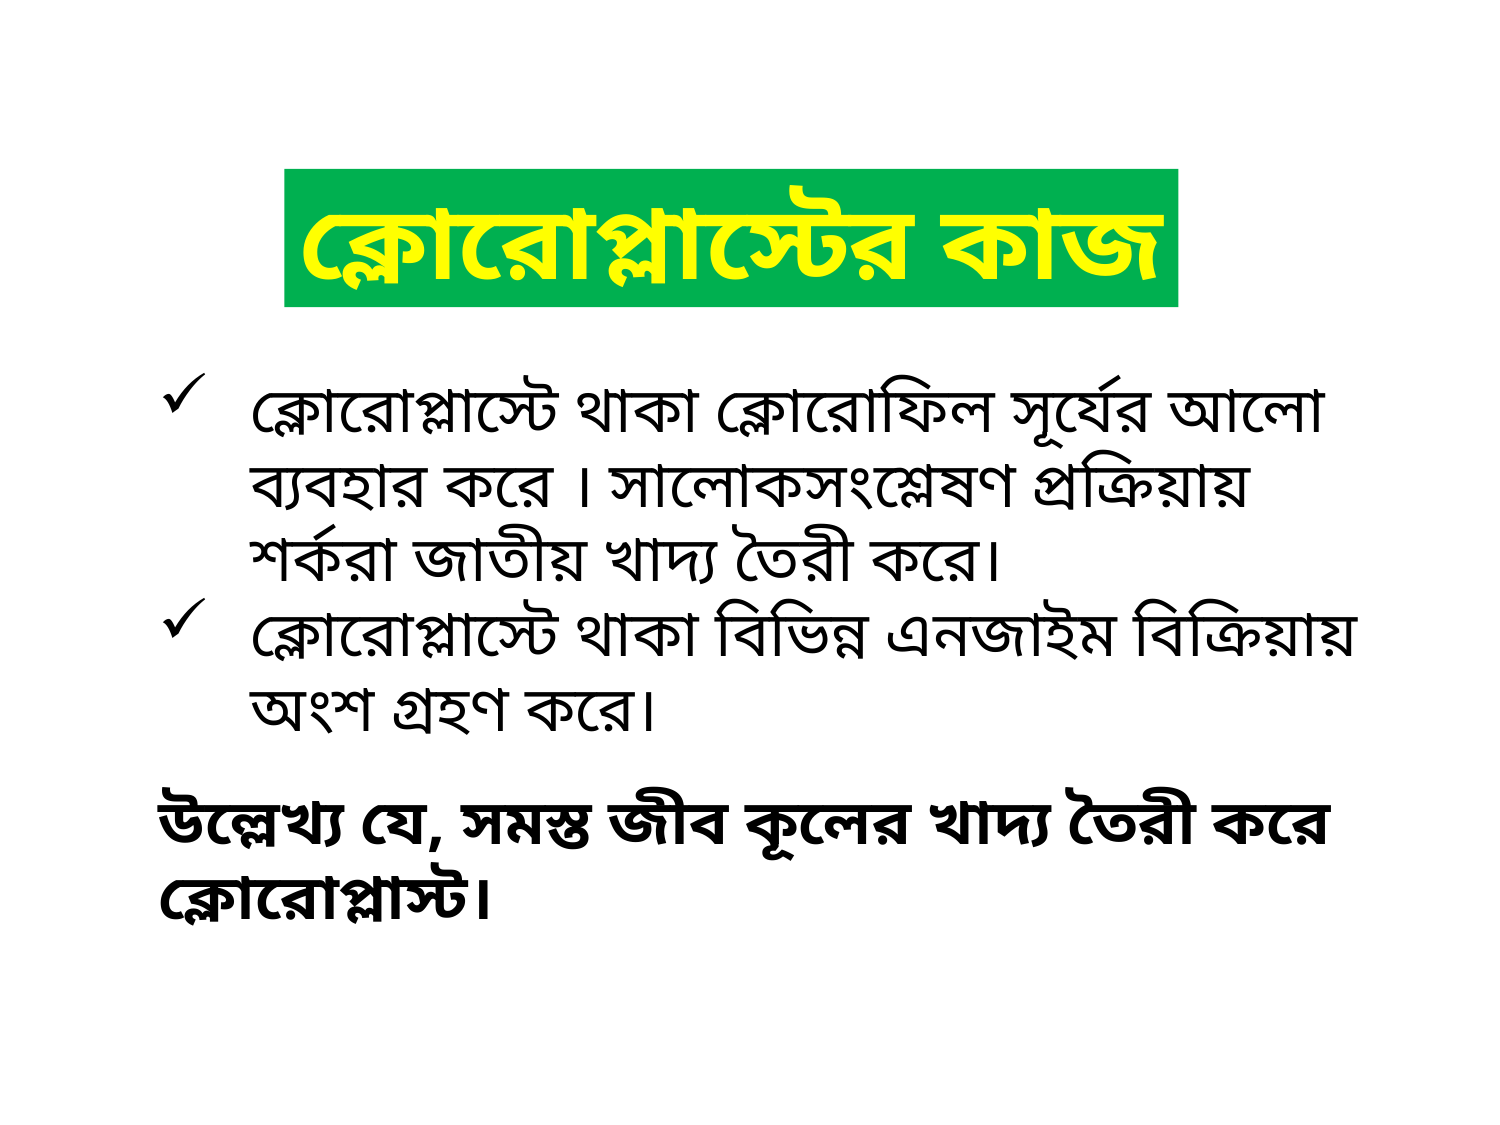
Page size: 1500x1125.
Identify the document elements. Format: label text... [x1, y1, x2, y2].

text_box ক্লোরোপ্লাস্টের কাজ [284, 168, 1179, 308]
text_box ক্লোরোপ্লাস্টে থাকা ক্লোরোফিল সূর্যের আলো ব্যবহার করে । সালোকসংশ্লেষণ প্রক্রিয়ায় শর্করা জাতীয় খাদ্য তৈরী করে। ক্লোরোপ্লাস্টে থাকা বিভিন্ন এনজাইম বিক্রিয়ায় অংশ গ্রহণ করে। উল্লেখ্য যে, সমস্ত জীব কূলের খাদ্য তৈরী করে ক্লোরোপ্লাস্ট। [144, 362, 1415, 1014]
